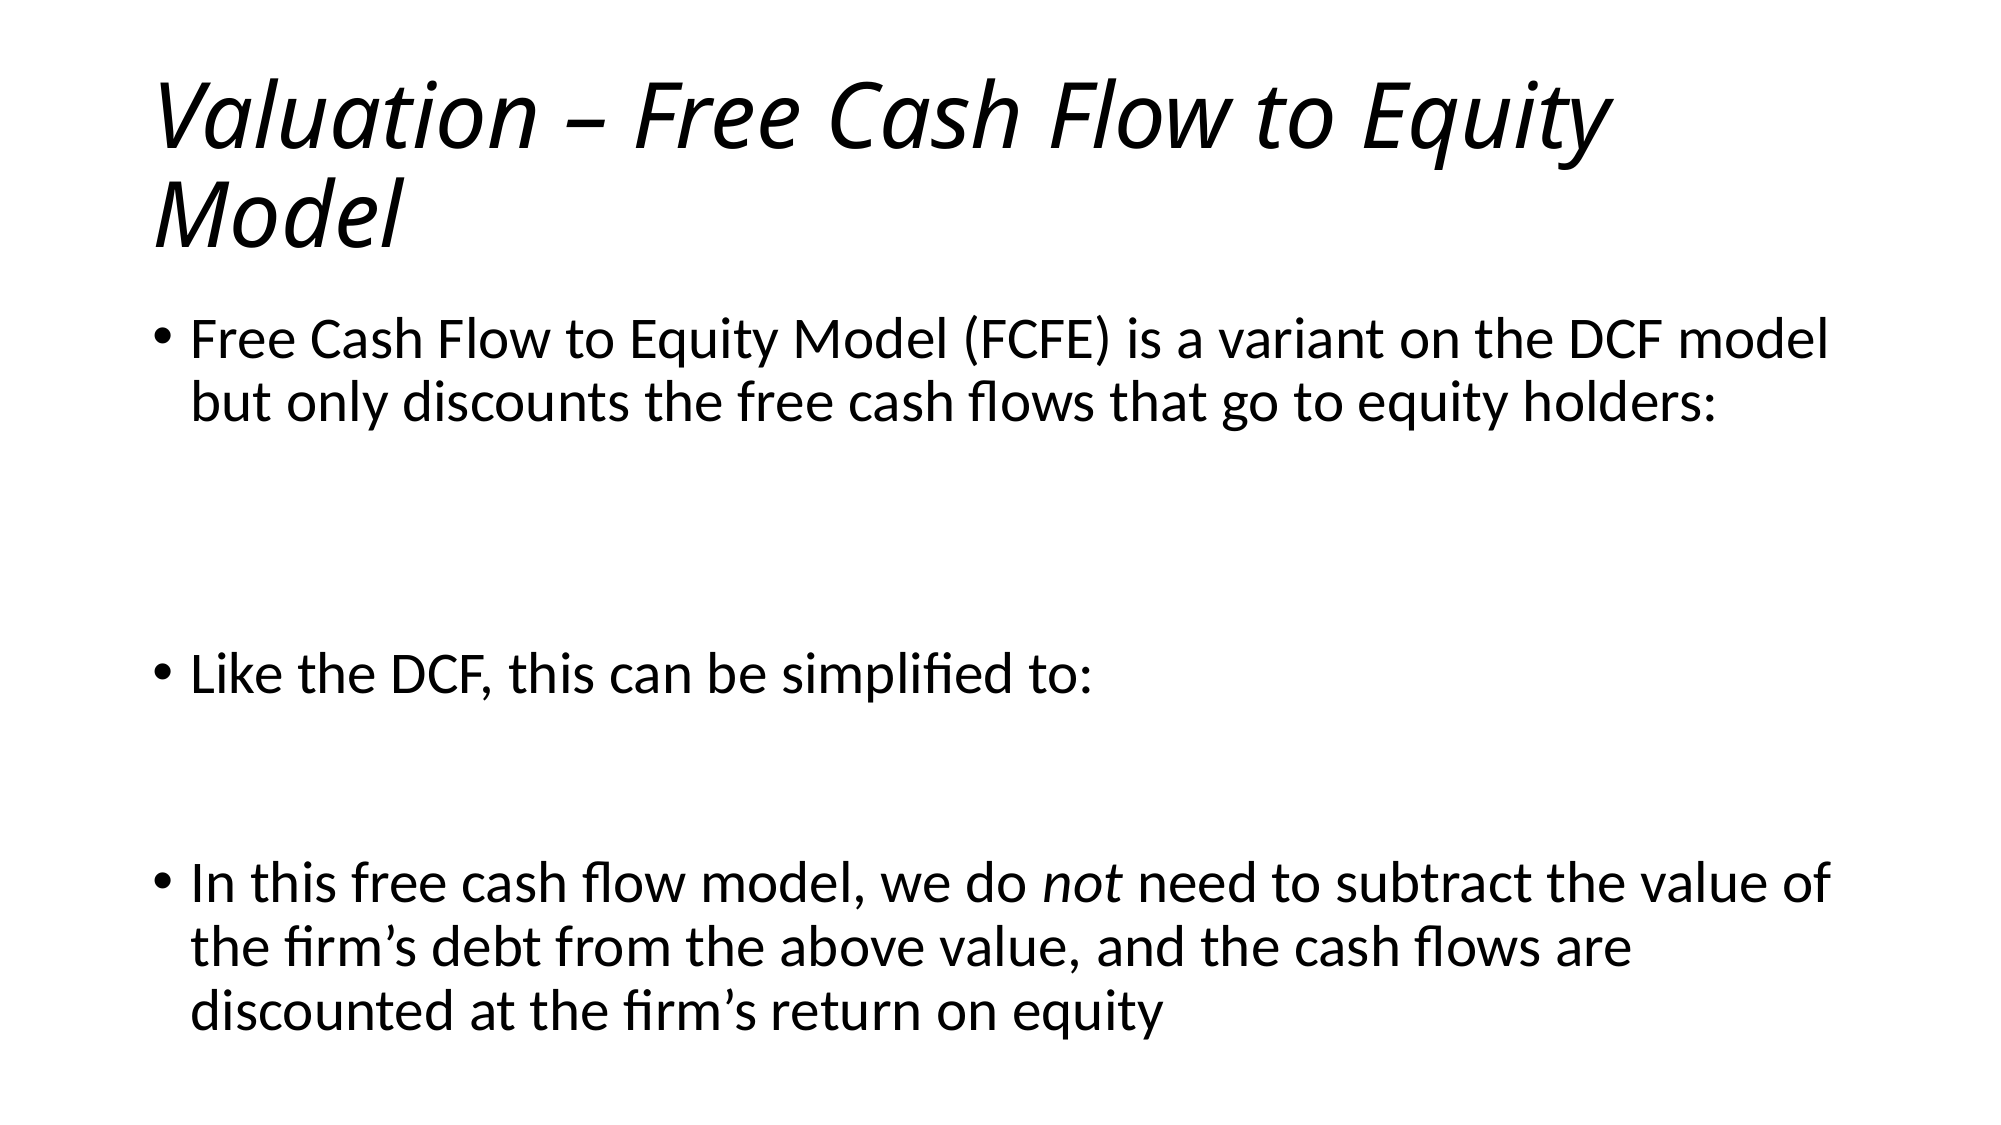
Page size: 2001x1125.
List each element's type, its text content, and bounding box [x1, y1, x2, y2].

title Valuation – Free Cash Flow to Equity Model [137, 59, 1863, 278]
